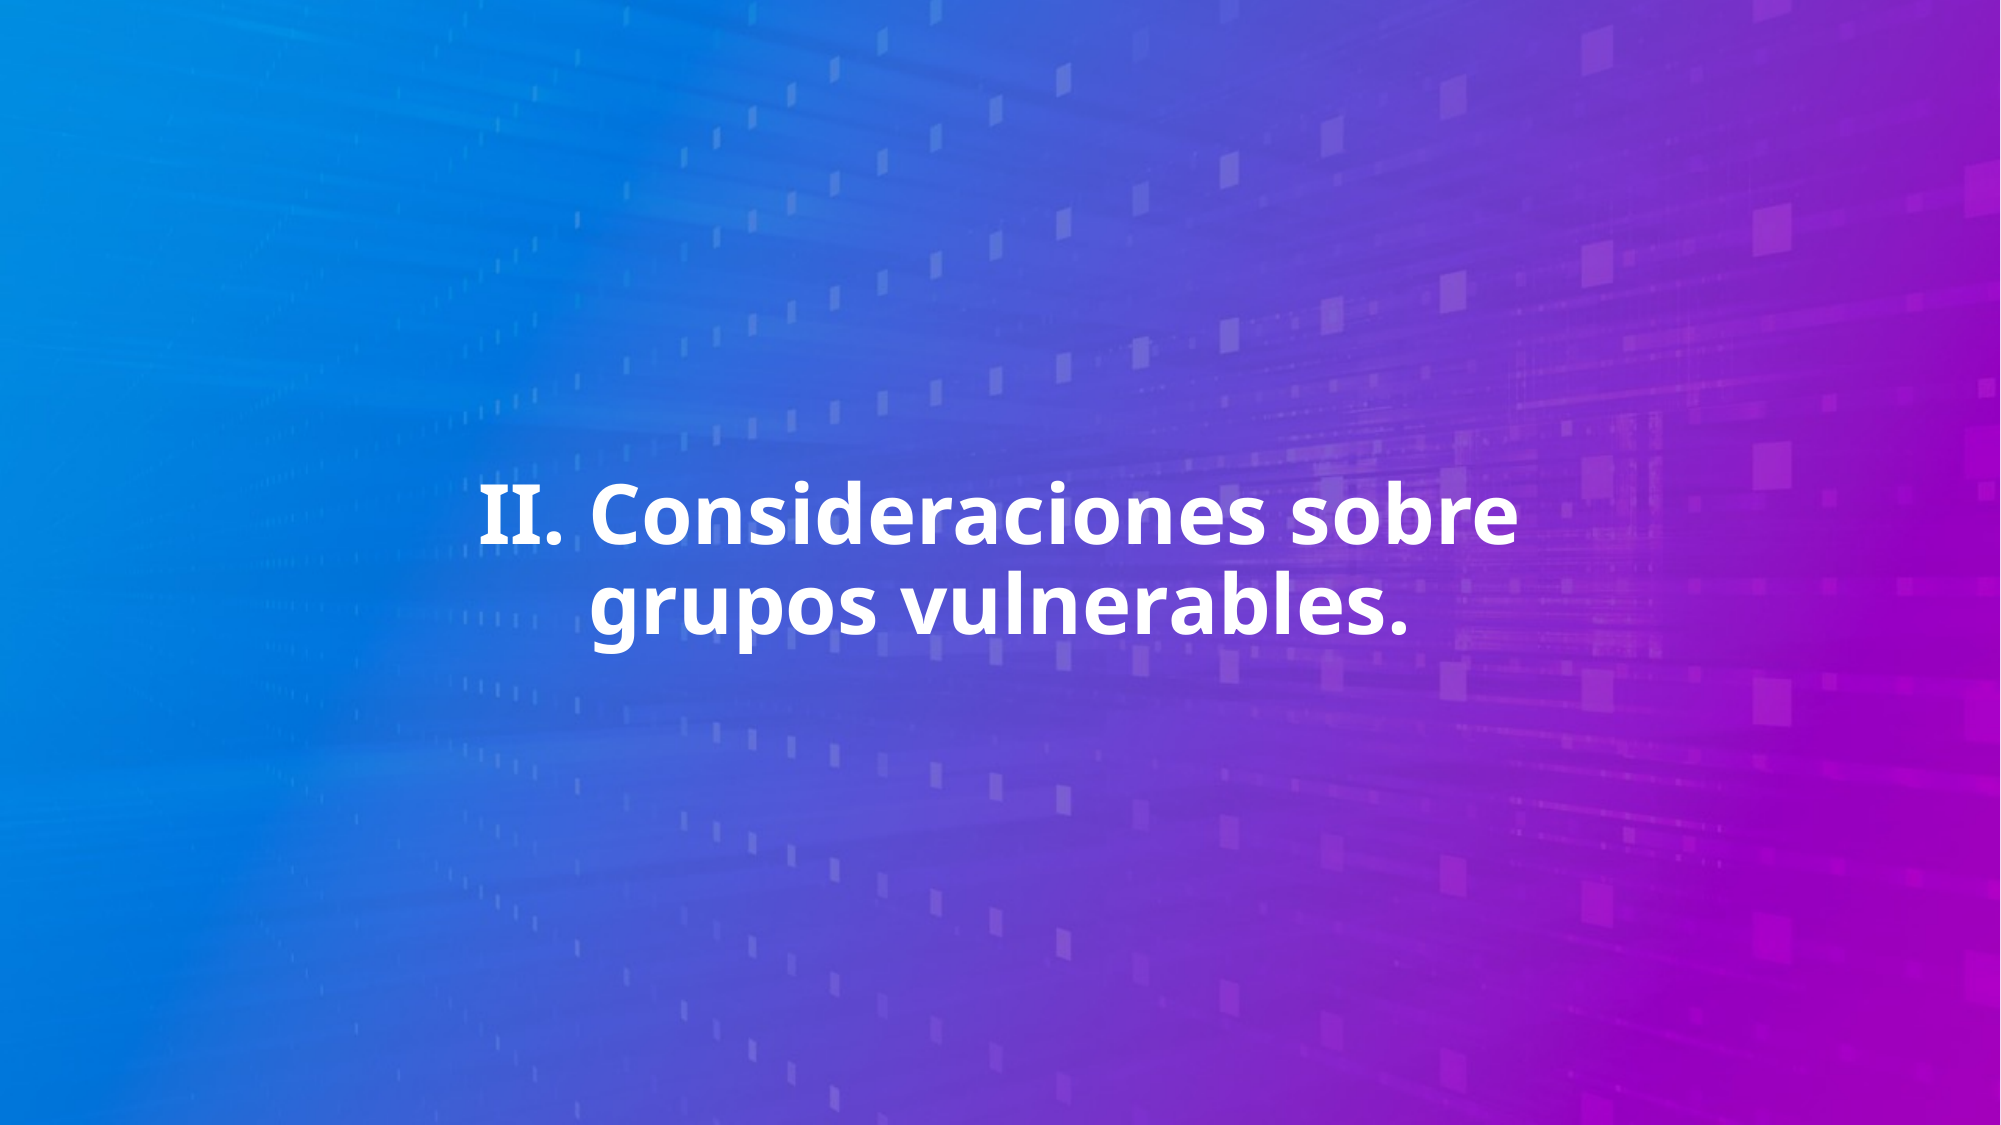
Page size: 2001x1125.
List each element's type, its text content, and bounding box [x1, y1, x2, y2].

picture [0, 0, 2001, 1125]
list II. Consideraciones sobre grupos vulnerables. [318, 425, 1682, 700]
